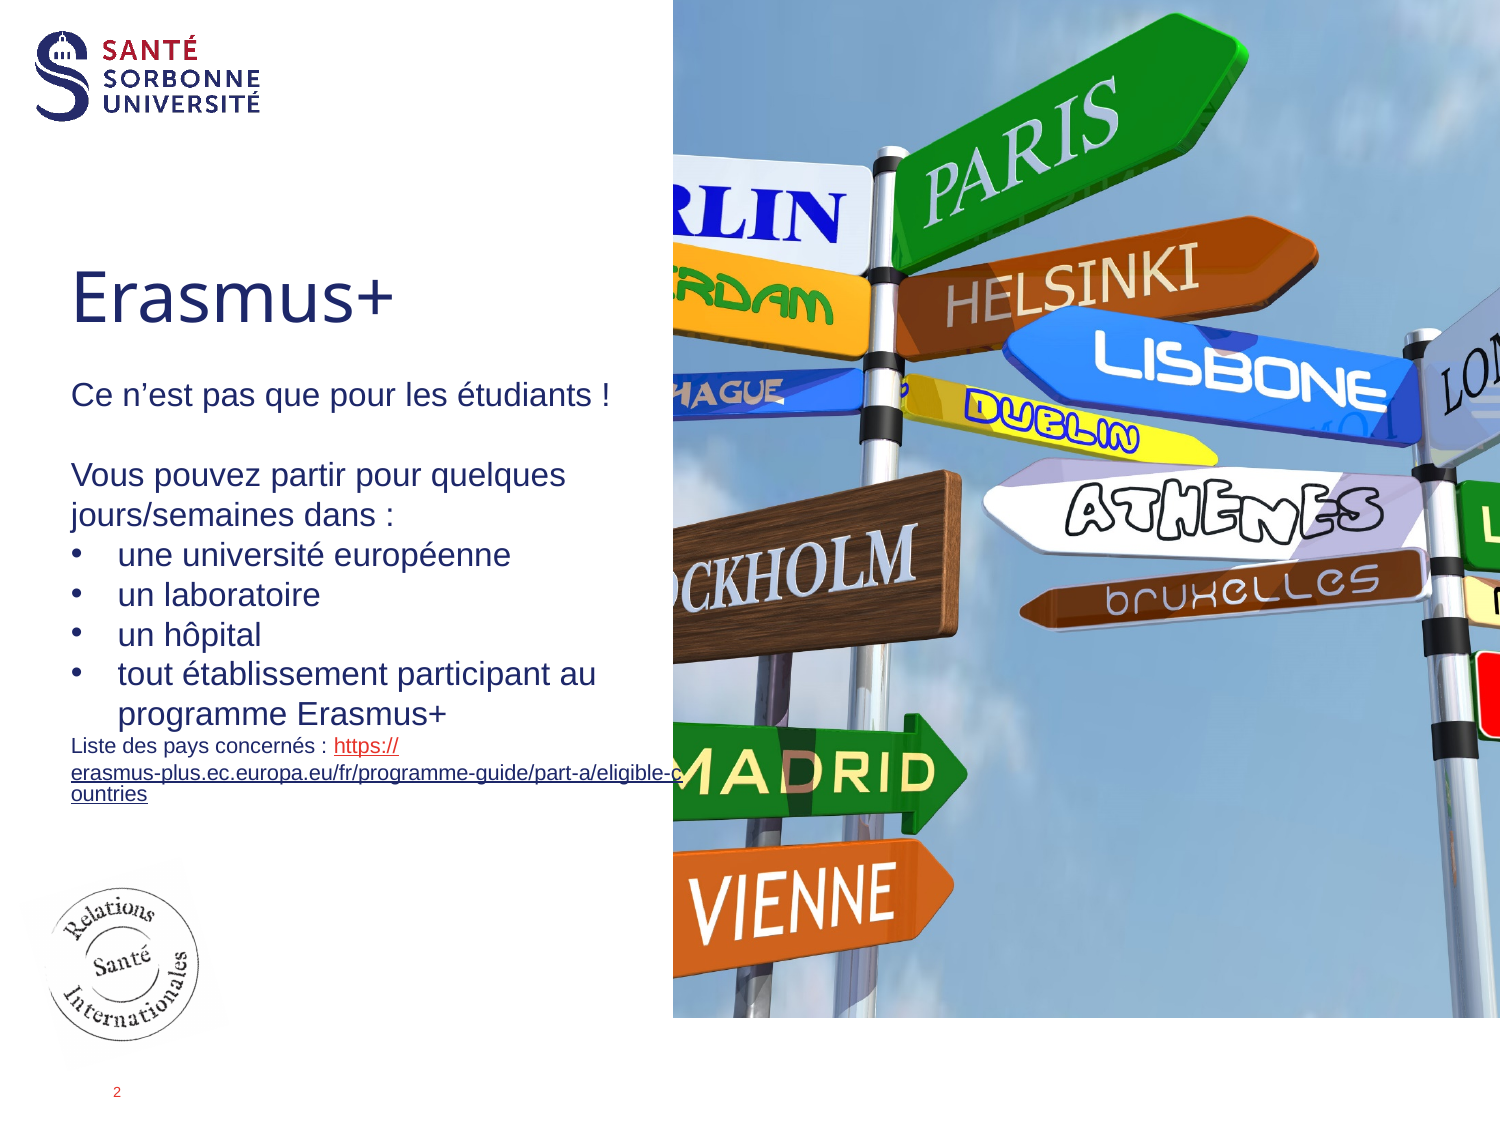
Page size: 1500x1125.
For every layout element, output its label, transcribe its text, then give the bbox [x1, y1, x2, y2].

picture [17, 13, 278, 139]
picture [672, 0, 1500, 1018]
title Erasmus+ [64, 150, 513, 338]
picture [20, 892, 64, 1054]
list Ce n’est pas que pour les étudiants ! Vous pouvez partir pour quelques jours/semaines dans : une université européenne un laboratoire un hôpital tout établissement participant au programme Erasmus+ Liste des pays concernés : https://erasmus-plus.ec.europa.eu/fr/programme-guide/part-a/eligible-countries [64, 373, 696, 1095]
